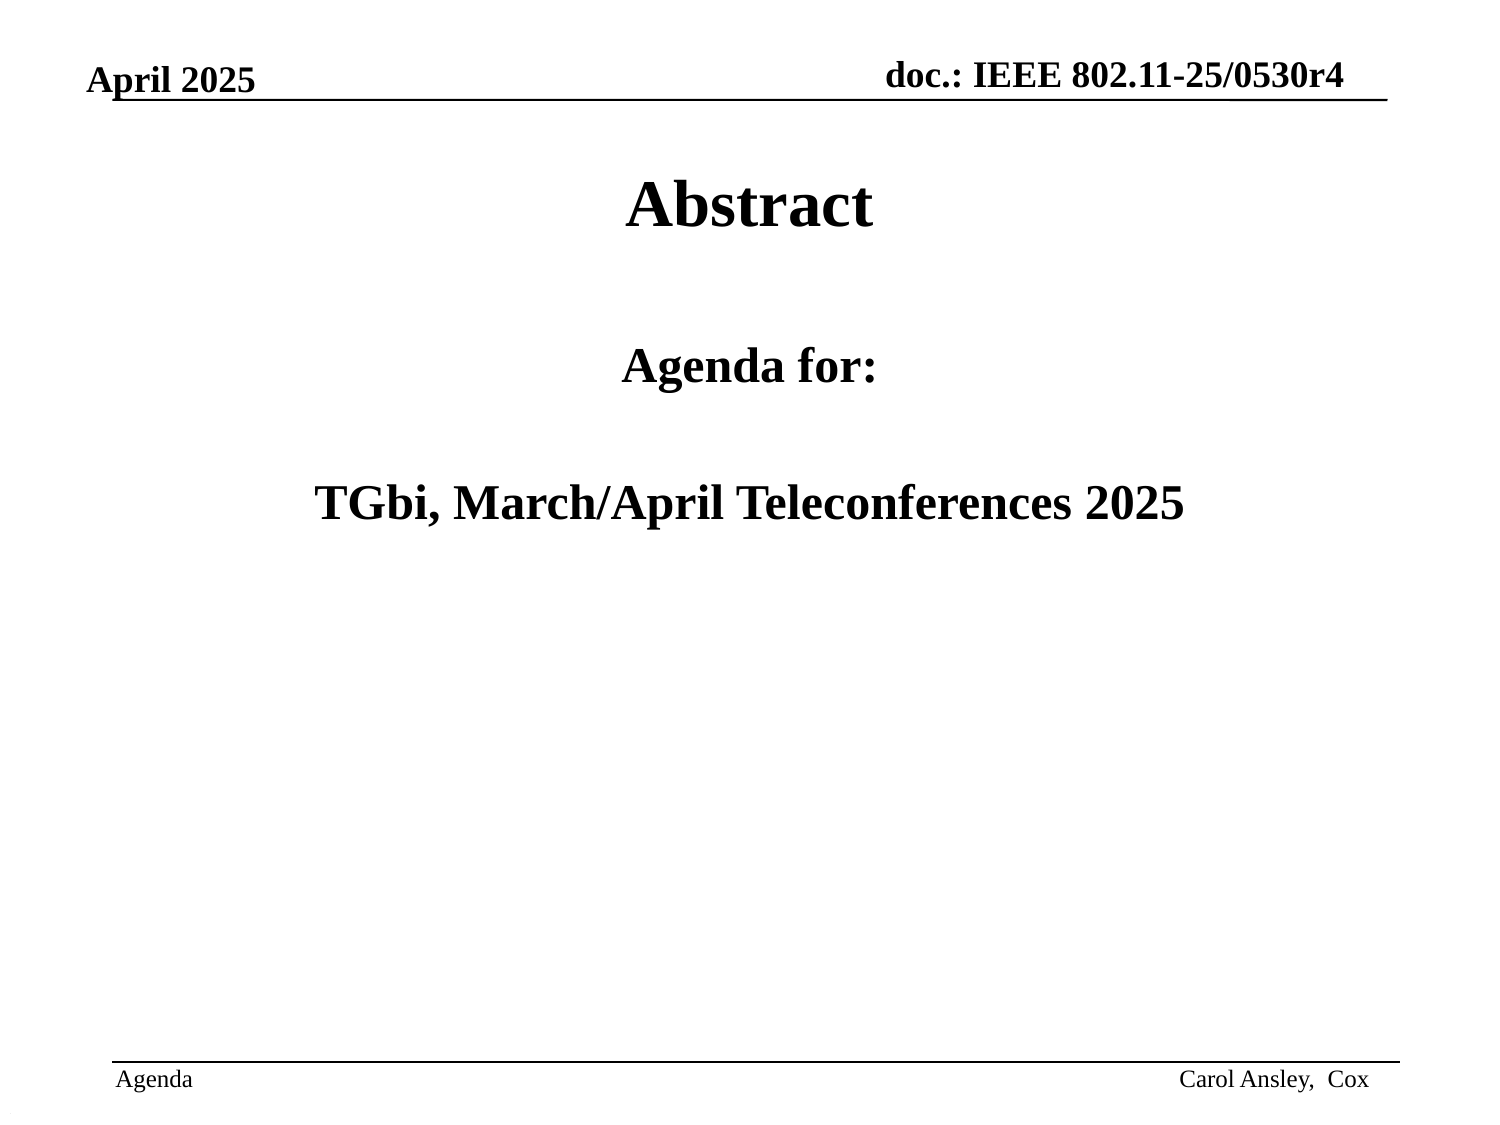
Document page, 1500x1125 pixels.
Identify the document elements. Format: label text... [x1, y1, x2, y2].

text_box Abstract [112, 152, 1388, 248]
text_box Agenda for: TGbi, March/April Teleconferences 2025 [112, 324, 1388, 537]
